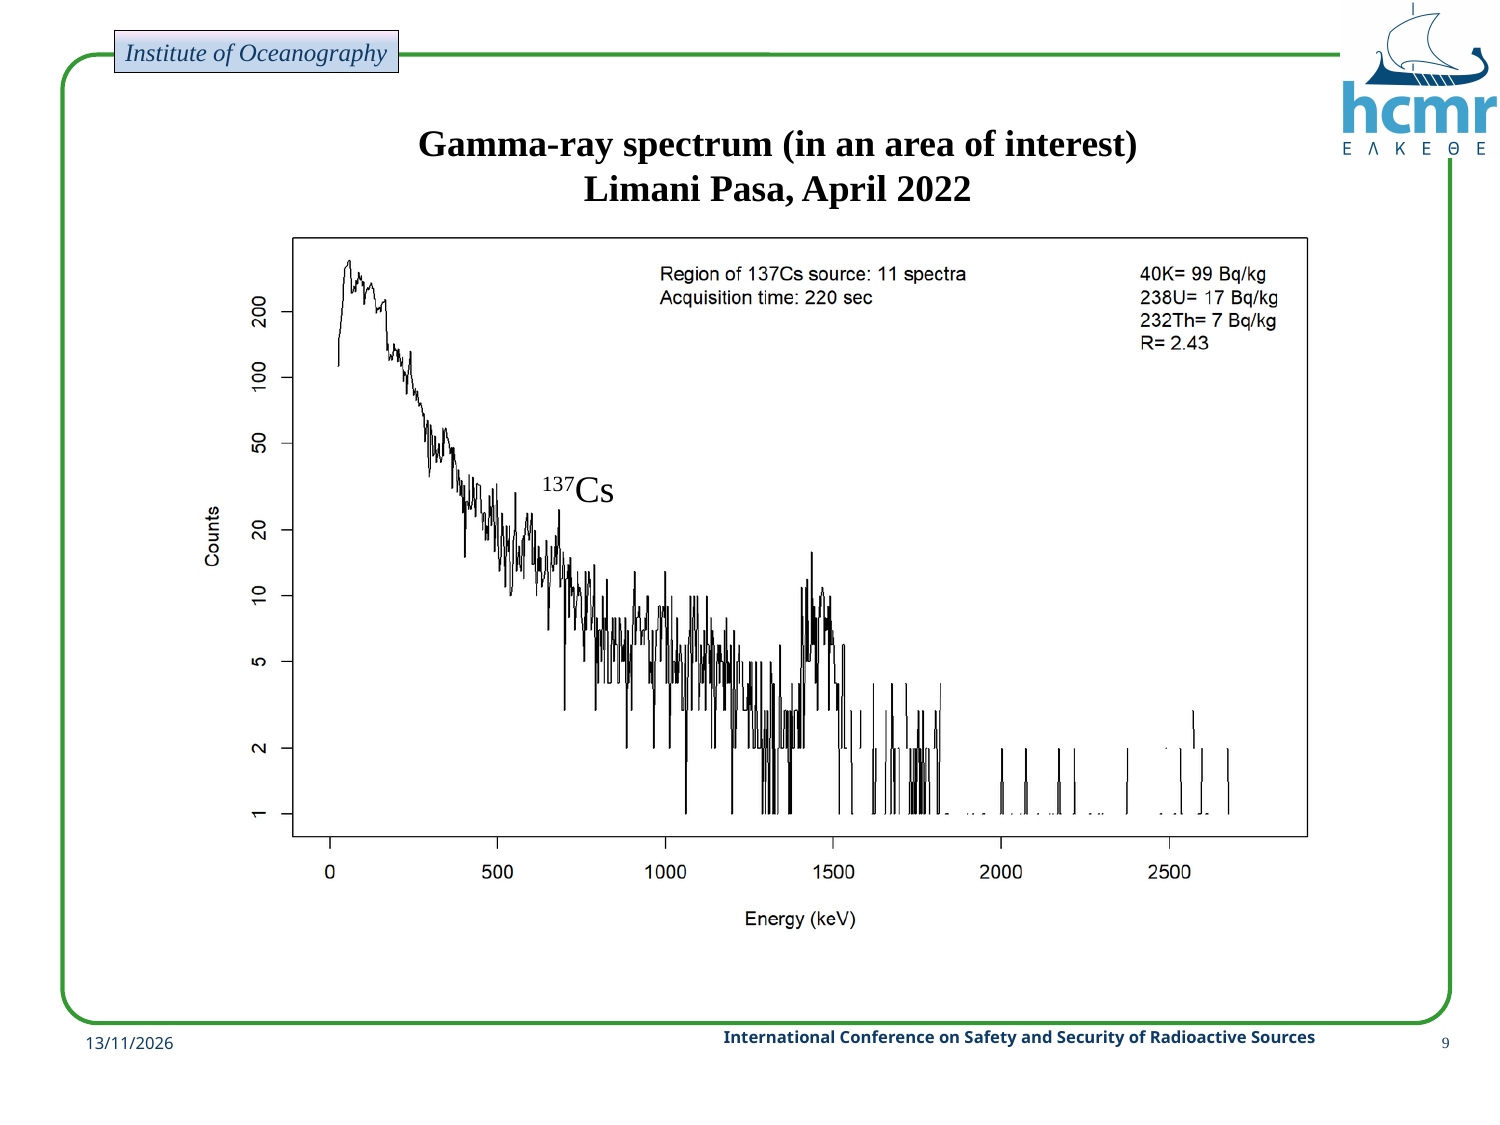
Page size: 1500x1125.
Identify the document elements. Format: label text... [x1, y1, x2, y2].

picture [1340, 0, 1500, 158]
footer International Conference on Safety and Security of Radioactive Sources [409, 1019, 1332, 1095]
slide_number 9 [1263, 1024, 1466, 1101]
text_box Gamma-ray spectrum (in an area of interest) Limani Pasa, April 2022 [362, 111, 1194, 211]
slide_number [70, 1024, 399, 1101]
picture [187, 212, 1317, 933]
